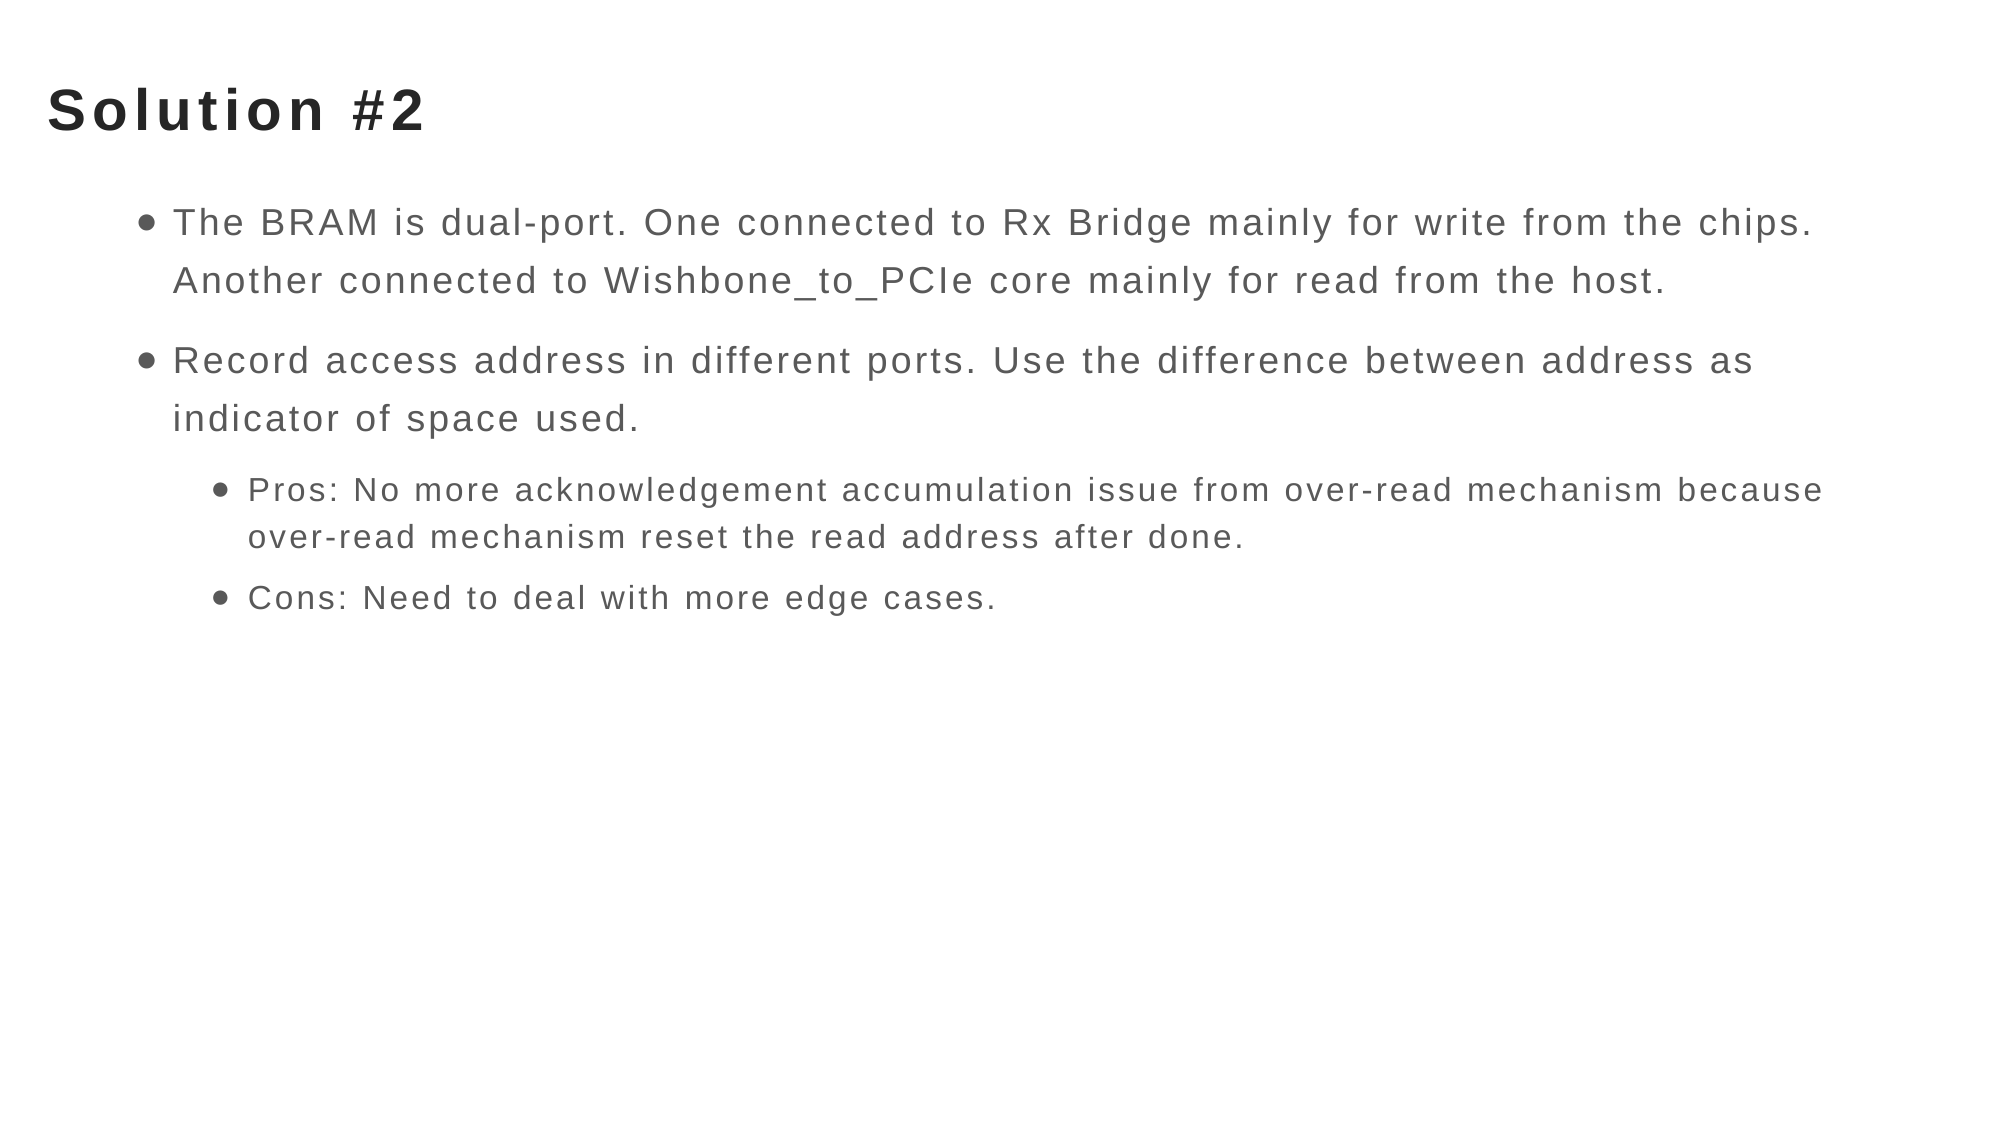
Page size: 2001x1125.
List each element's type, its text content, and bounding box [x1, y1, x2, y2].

text_box Solution #2 [33, 49, 1833, 166]
text_box The BRAM is dual-port. One connected to Rx Bridge mainly for write from the chips. Another connected to Wishbone_to_PCIe core mainly for read from the host. Record access address in different ports. Use the difference between address as indicator of space used. Pros: No more acknowledgement accumulation issue from over-read mechanism because over-read mechanism reset the read address after done. Cons: Need to deal with more edge cases. [120, 176, 1920, 761]
